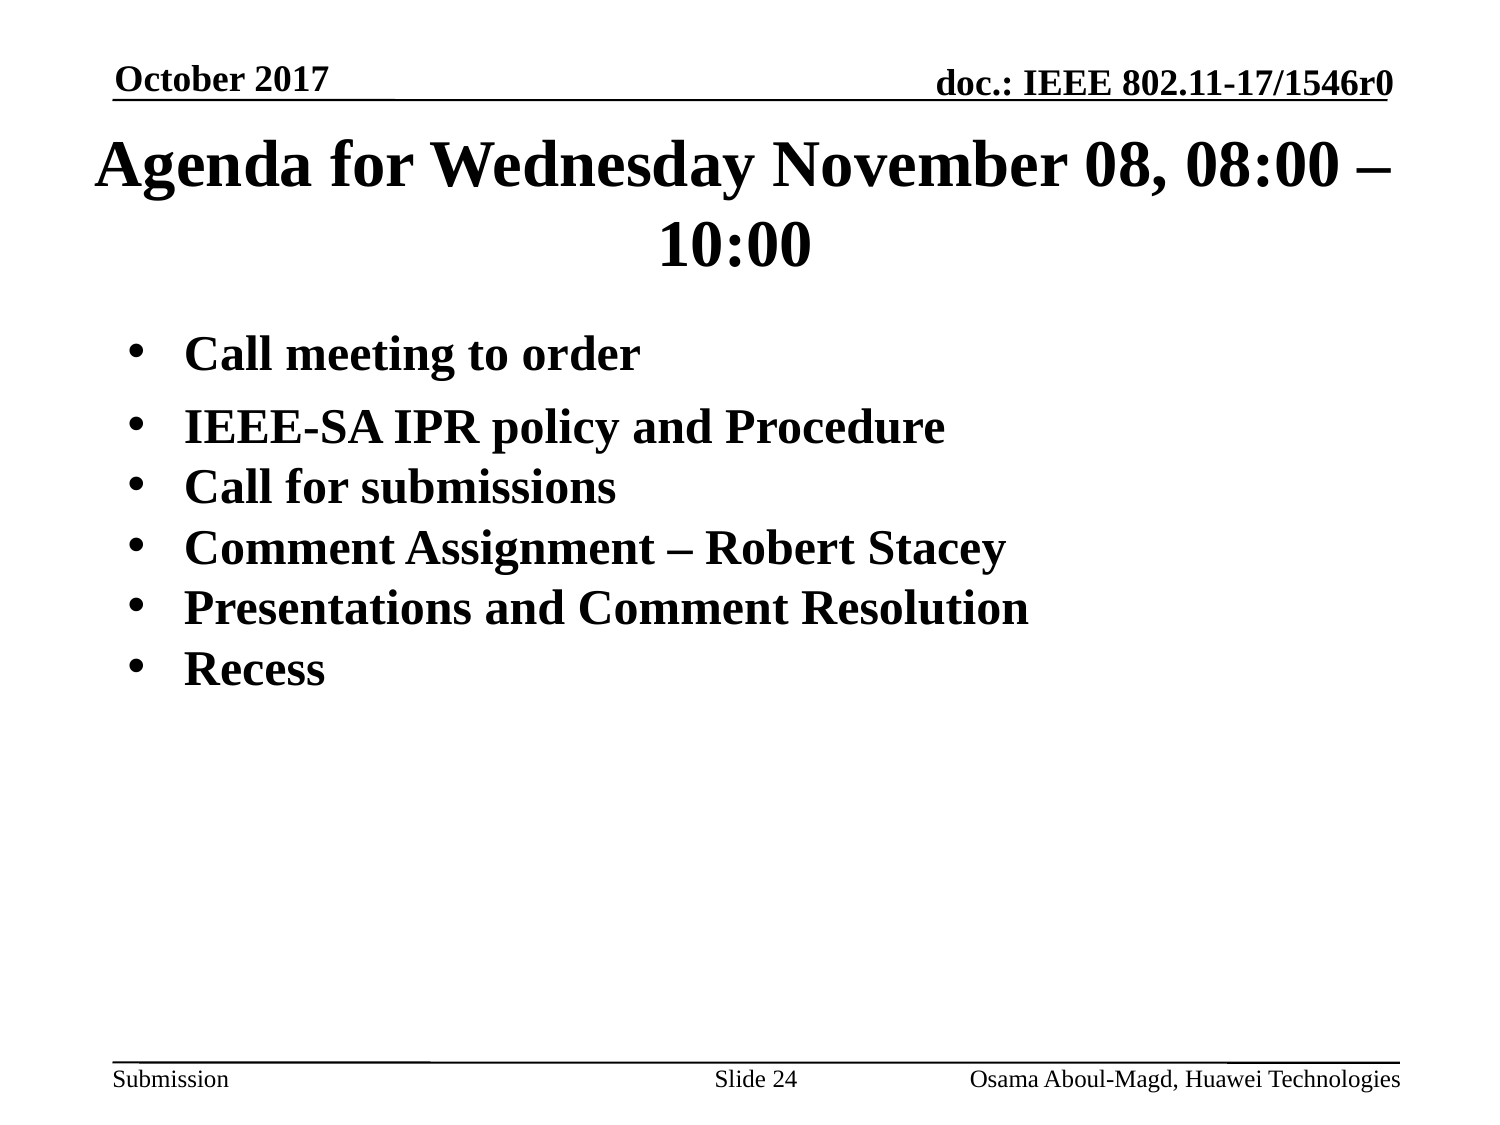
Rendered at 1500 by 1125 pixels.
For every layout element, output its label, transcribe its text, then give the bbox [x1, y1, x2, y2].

list Call meeting to order IEEE-SA IPR policy and Procedure Call for submissions Comment Assignment – Robert Stacey Presentations and Comment Resolution Recess [112, 324, 1388, 1000]
title Agenda for Wednesday November 08, 08:00 – 10:00 [37, 112, 1451, 288]
footer Osama Aboul-Magd, Huawei Technologies [878, 1061, 1402, 1093]
slide_number Slide 24 [712, 1061, 800, 1123]
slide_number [114, 54, 423, 100]
